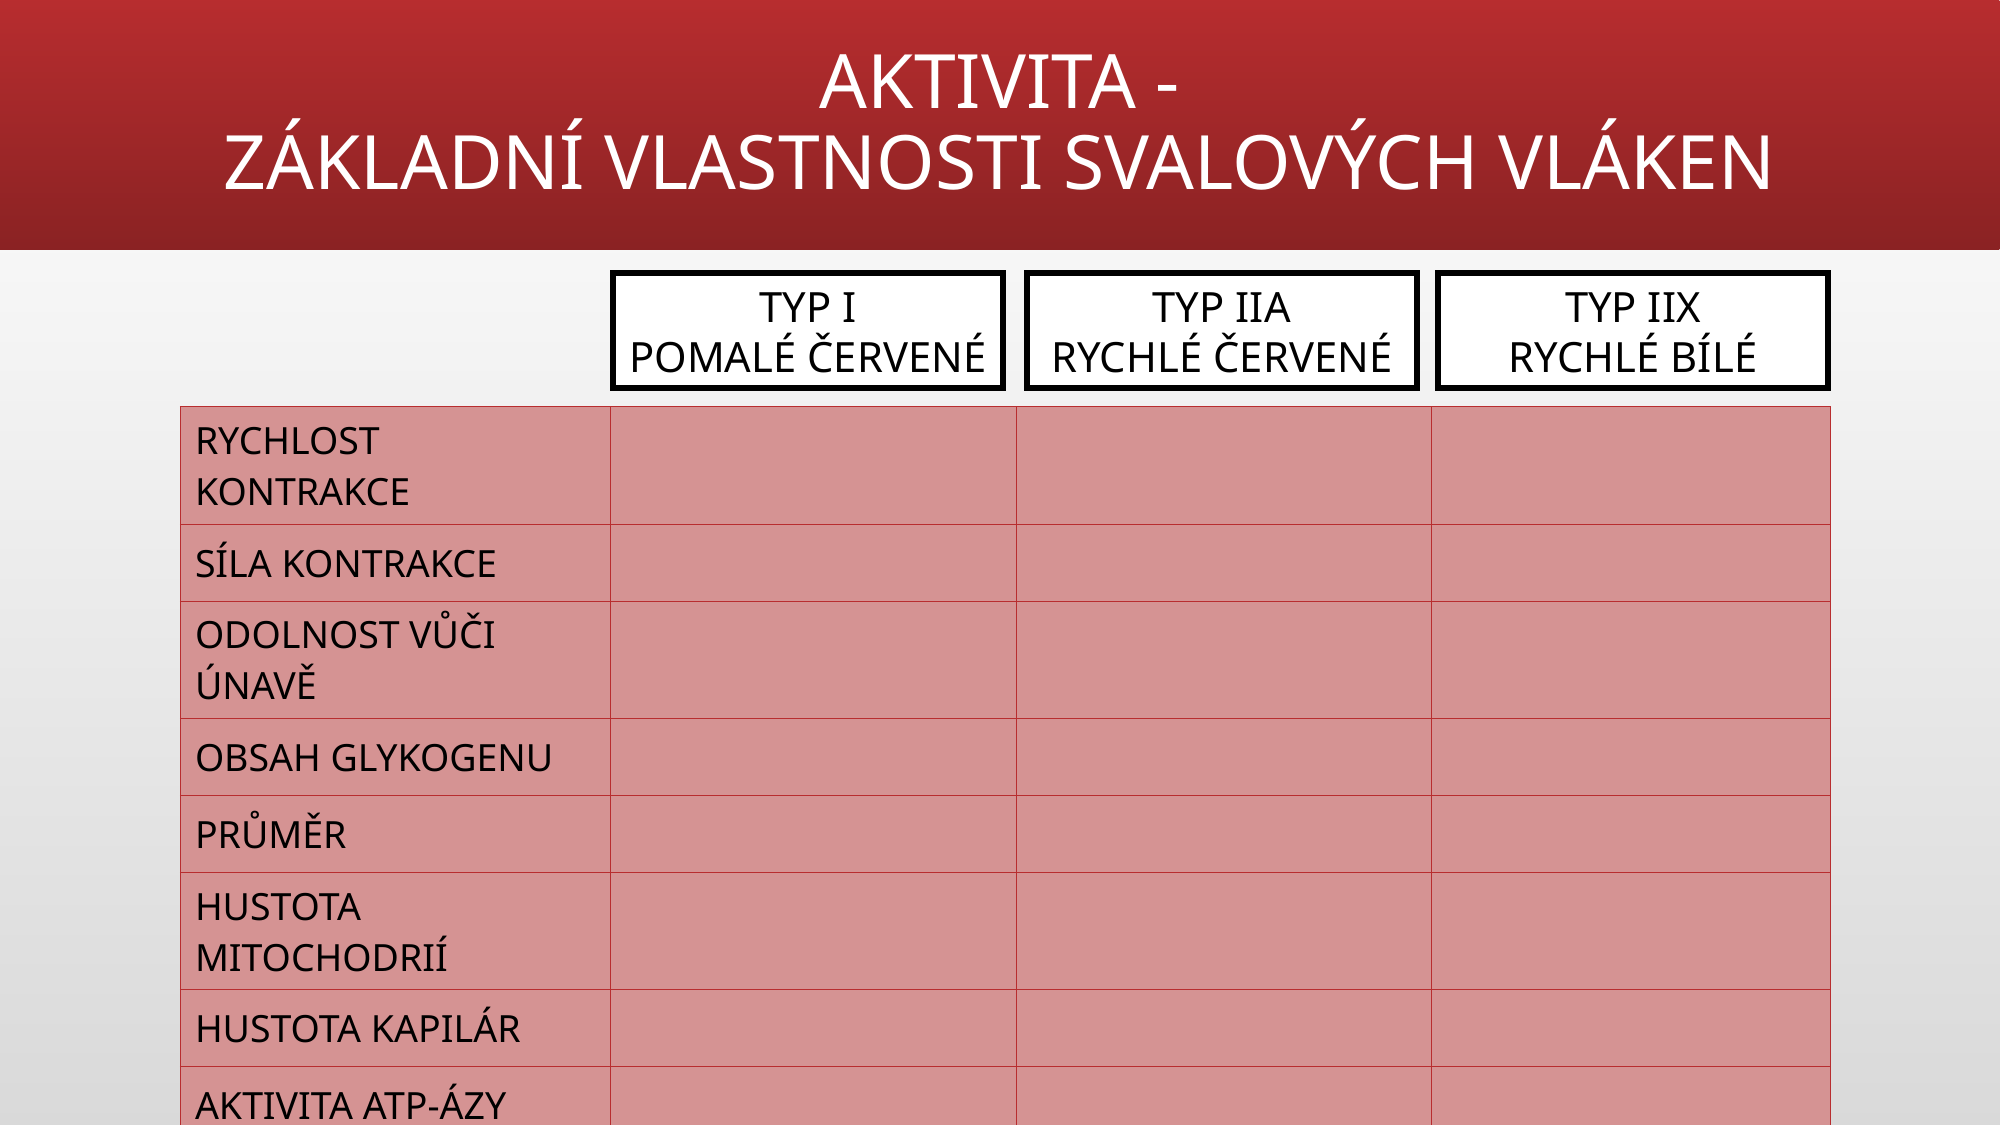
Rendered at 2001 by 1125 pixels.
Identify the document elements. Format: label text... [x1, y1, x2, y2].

table_cell [611, 990, 1016, 1066]
table_cell [1017, 990, 1431, 1066]
table_cell [1017, 1067, 1431, 1125]
text_box TYP I POMALÉ ČERVENÉ [613, 273, 1003, 389]
table_cell [1432, 796, 1830, 872]
table_cell [611, 1067, 1016, 1125]
text_box TYP IIX RYCHLÉ BÍLÉ [1438, 273, 1828, 389]
table_cell [611, 525, 1016, 601]
table_cell [1017, 873, 1431, 989]
table_cell SÍLA KONTRAKCE [181, 525, 610, 601]
table_cell OBSAH GLYKOGENU [181, 719, 610, 795]
table_cell [1432, 719, 1830, 795]
table_header [1017, 407, 1431, 524]
table_cell HUSTOTA KAPILÁR [181, 990, 610, 1066]
table_header [1432, 407, 1830, 524]
table_cell [1017, 796, 1431, 872]
table_cell [1432, 990, 1830, 1066]
table_cell [1432, 602, 1830, 718]
table_cell HUSTOTA MITOCHODRIÍ [181, 873, 610, 989]
table_cell [1017, 525, 1431, 601]
table_cell [1432, 1067, 1830, 1125]
table_cell [611, 602, 1016, 718]
table_cell [611, 873, 1016, 989]
text_box TYP IIA RYCHLÉ ČERVENÉ [1026, 273, 1417, 389]
table_cell [611, 796, 1016, 872]
table_cell PRŮMĚR [181, 796, 610, 872]
table_cell AKTIVITA ATP-ÁZY [181, 1067, 610, 1125]
table_header [611, 407, 1016, 524]
table_cell [1432, 873, 1830, 989]
table_cell [1017, 719, 1431, 795]
title AKTIVITA - ZÁKLADNÍ VLASTNOSTI SVALOVÝCH VLÁKEN [174, 16, 1825, 234]
table_cell [1017, 602, 1431, 718]
table_cell [1432, 525, 1830, 601]
table_header RYCHLOST KONTRAKCE [181, 407, 610, 524]
table_cell [611, 719, 1016, 795]
table_cell ODOLNOST VŮČI ÚNAVĚ [181, 602, 610, 718]
